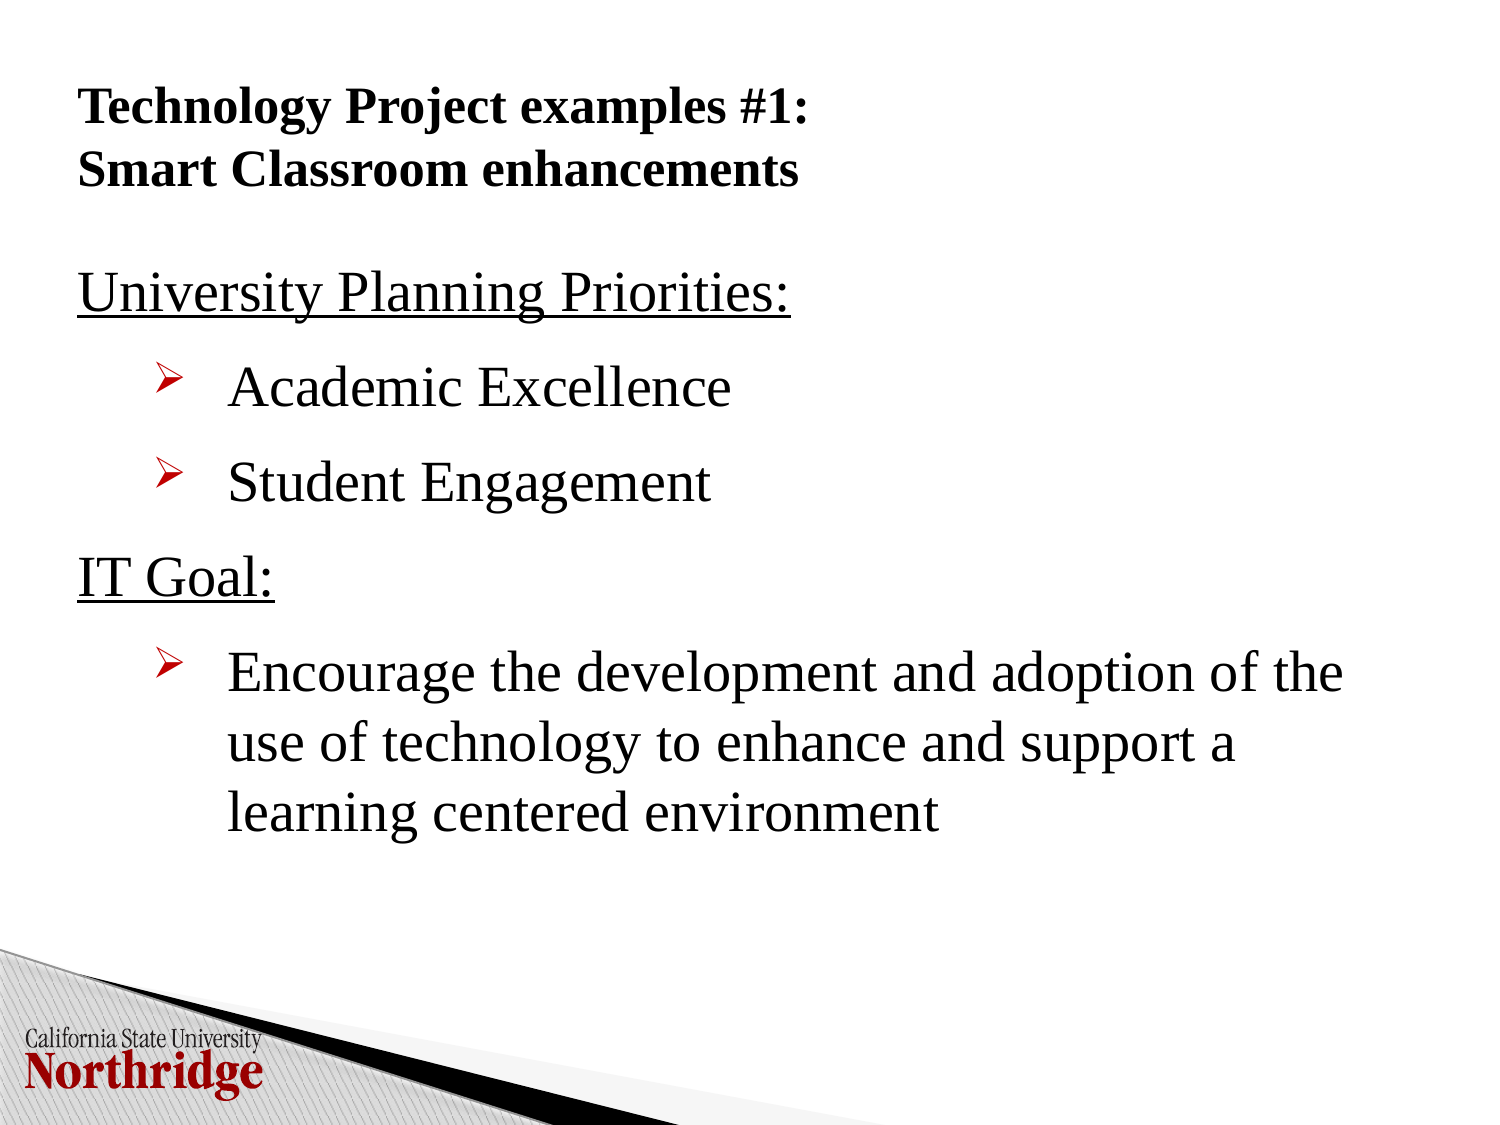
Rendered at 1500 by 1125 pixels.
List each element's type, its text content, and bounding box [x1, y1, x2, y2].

title Technology Project examples #1: Smart Classroom enhancements [62, 62, 1363, 245]
picture [24, 1026, 263, 1102]
text_box University Planning Priorities: Academic Excellence Student Engagement IT Goal: Encourage the development and adoption of the use of technology to enhance and support a learning centered environment [62, 245, 1388, 1125]
